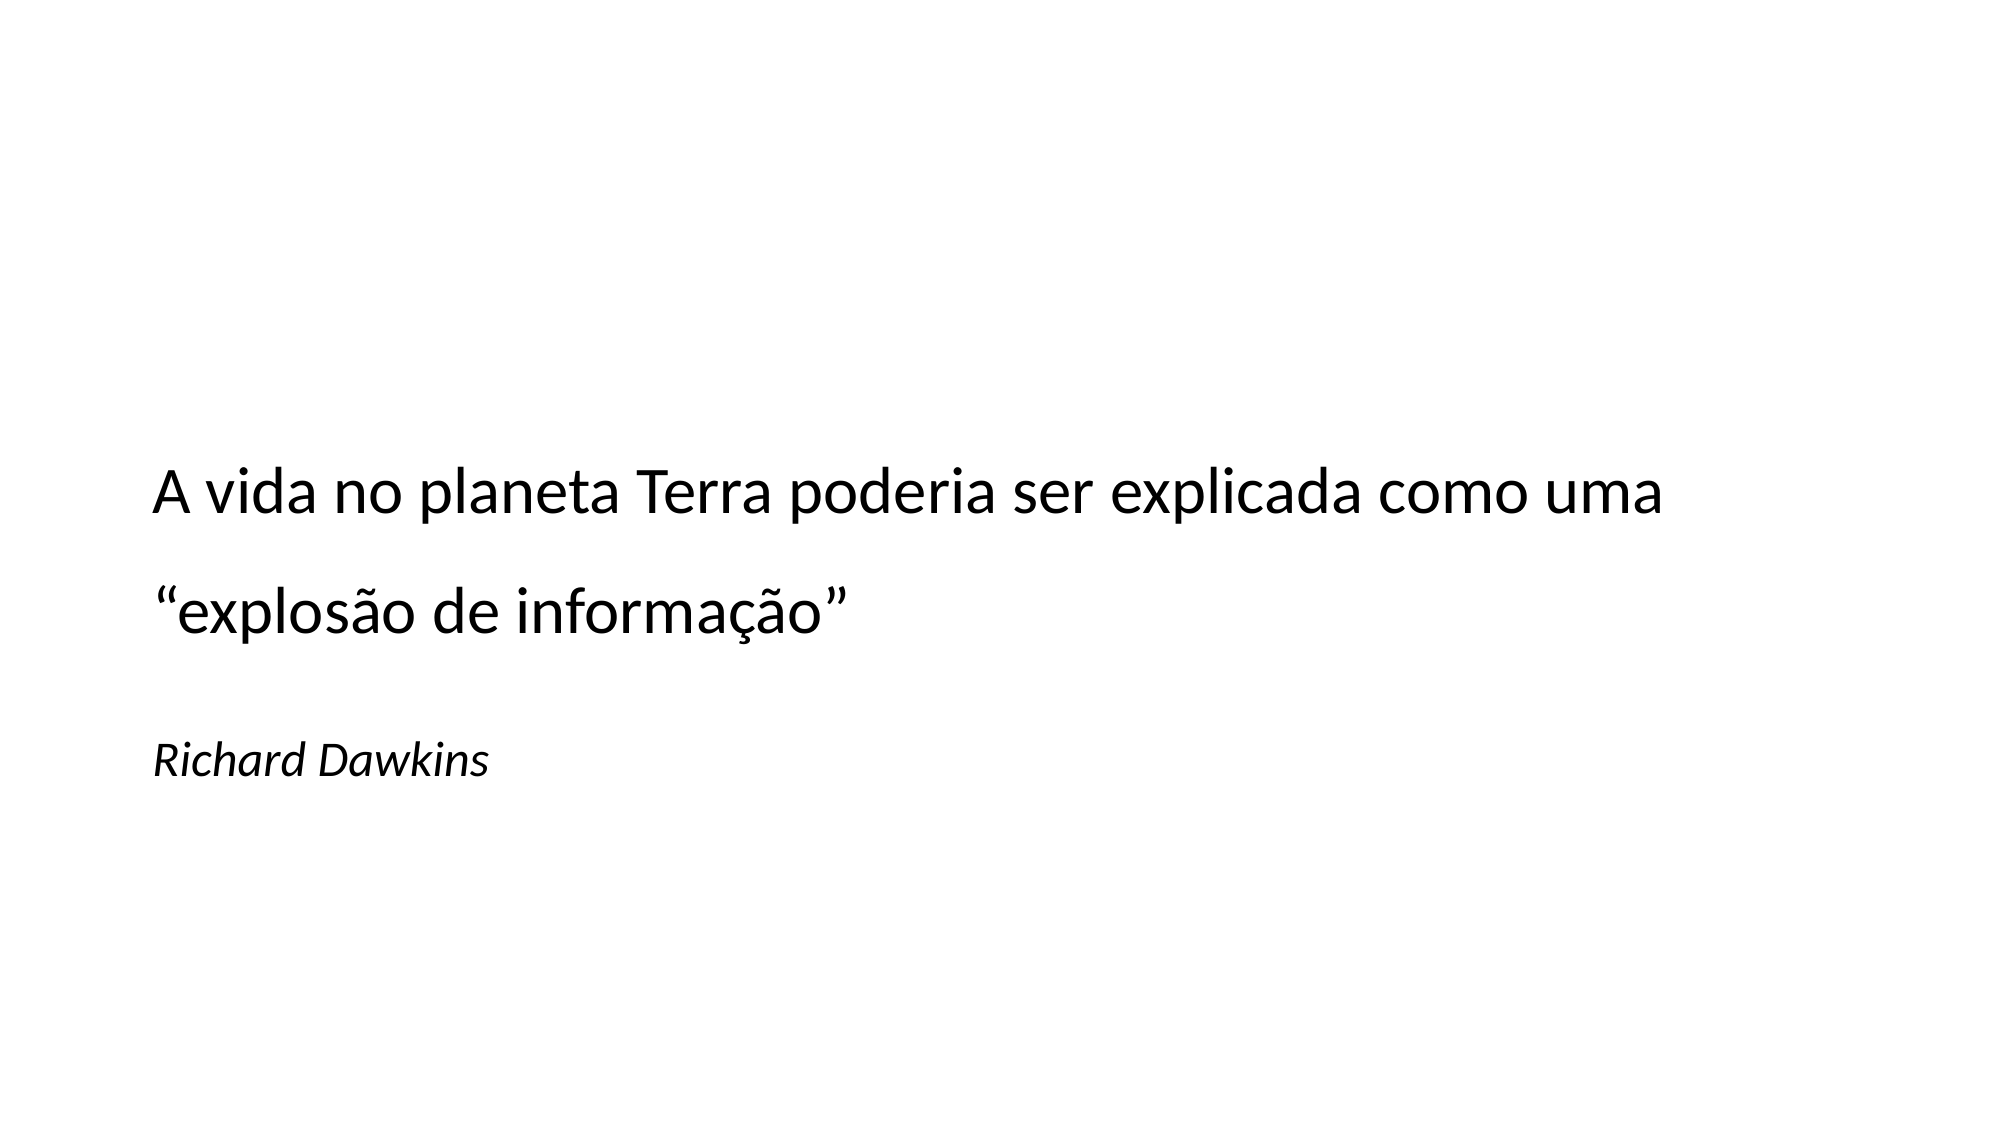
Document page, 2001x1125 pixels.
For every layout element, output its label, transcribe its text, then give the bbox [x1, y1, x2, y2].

list A vida no planeta Terra poderia ser explicada como uma “explosão de informação” Richard Dawkins [137, 224, 1863, 939]
